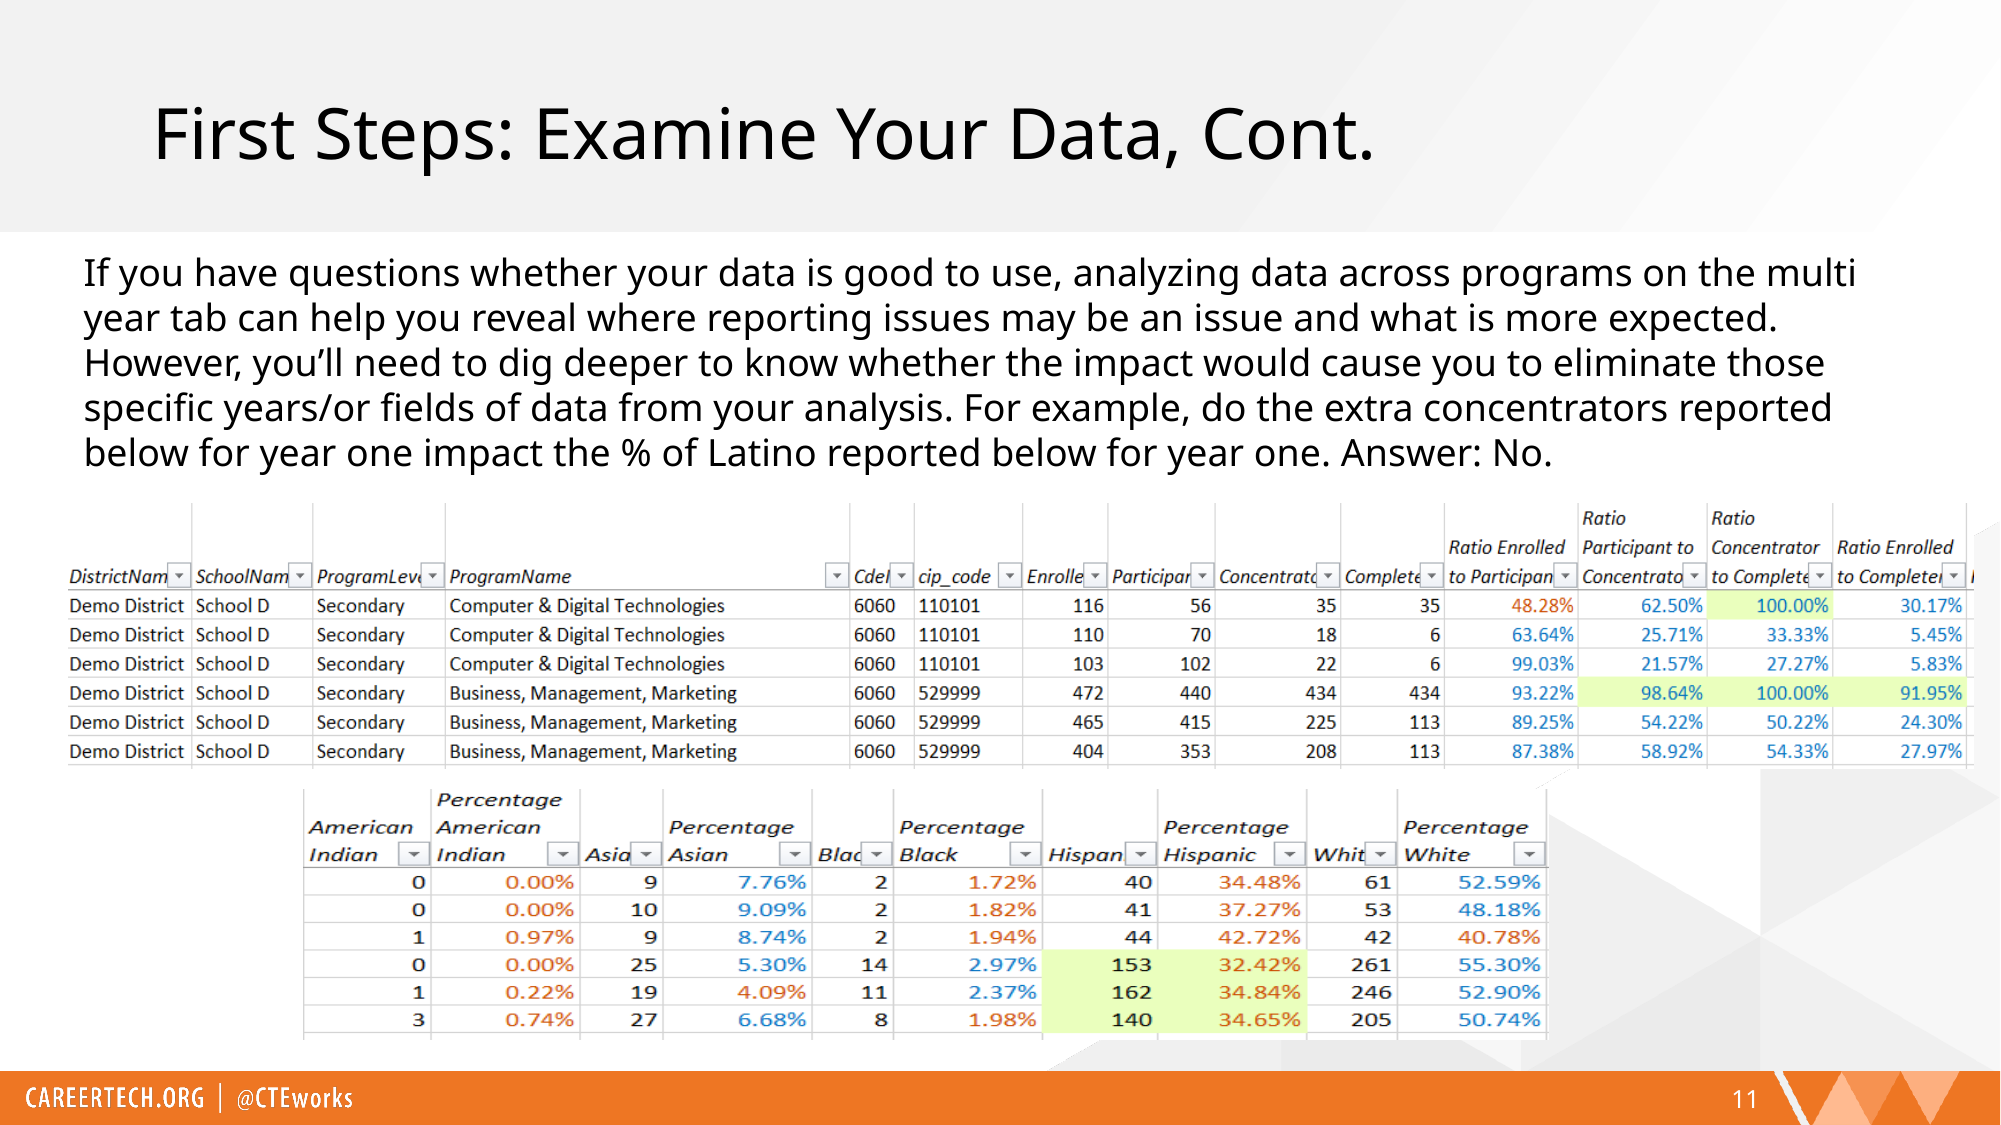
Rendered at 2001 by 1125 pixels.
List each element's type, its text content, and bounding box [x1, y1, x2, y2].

title First Steps: Examine Your Data, Cont. [137, 39, 1863, 235]
text_box If you have questions whether your data is good to use, analyzing data across programs on the multi year tab can help you reveal where reporting issues may be an issue and what is more expected. However, you’ll need to dig deeper to know whether the impact would cause you to eliminate those specific years/or fields of data from your analysis. For example, do the extra concentrators reported below for year one impact the % of Latino reported below for year one. Answer: No. [68, 241, 1932, 481]
picture [0, 503, 2001, 1125]
slide_number 11 [1365, 1075, 1775, 1125]
